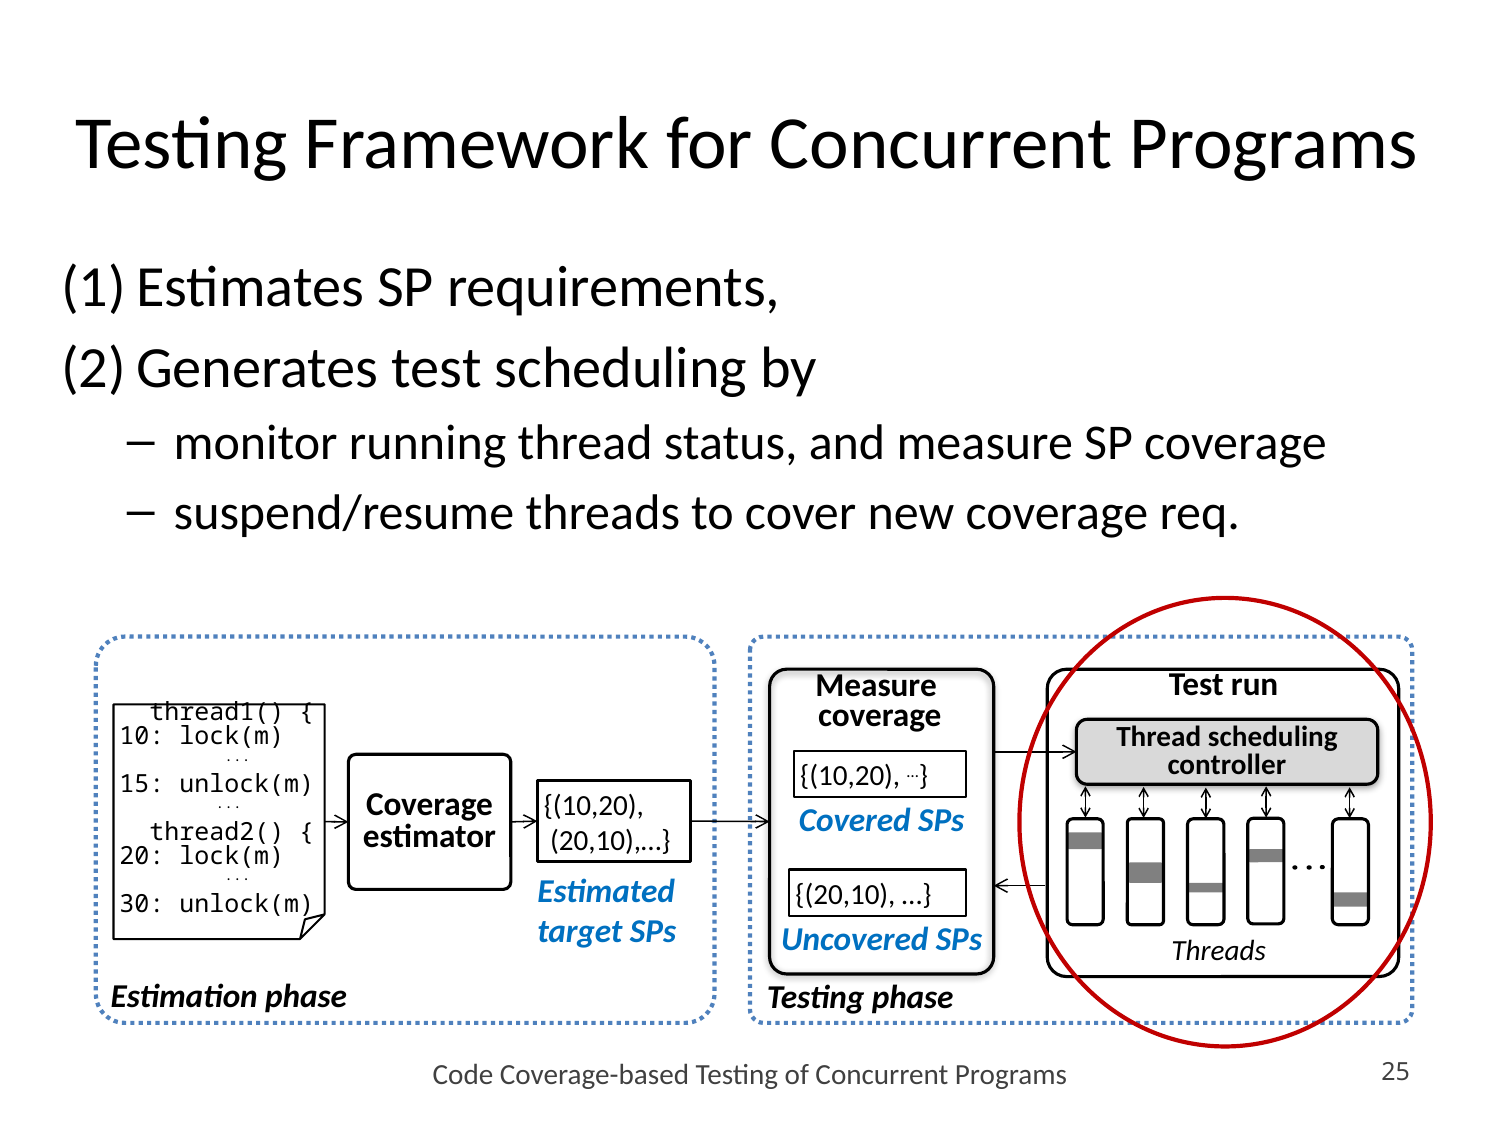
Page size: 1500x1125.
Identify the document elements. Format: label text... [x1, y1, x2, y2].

text_box {(10,20), (20,10),…} [537, 780, 691, 862]
text_box [1320, 920, 1415, 1025]
text_box Estimated target SPs [535, 868, 693, 983]
slide_number 25 [1340, 1042, 1425, 1103]
text_box Estimation phase [95, 967, 479, 1022]
text_box Coverage estimator [346, 752, 513, 892]
text_box [747, 634, 1131, 1025]
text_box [1085, 786, 1350, 819]
footer Code Coverage-based Testing of Concurrent Programs [240, 1042, 1260, 1103]
text_box [1345, 634, 1415, 724]
text_box [93, 634, 717, 1025]
text_box thread1() { 10: lock(m) ... 15: unlock(m) ... thread2() { 20: lock(m) ... 30: unlock(m) [111, 702, 327, 942]
title Testing Framework for Concurrent Programs [0, 45, 1500, 233]
list Estimates SP requirements, Generates test scheduling by monitor running thread status, and measure SP coverage suspend/resume threads to cover new coverage req. [36, 240, 1500, 681]
text_box [1017, 595, 1433, 1049]
